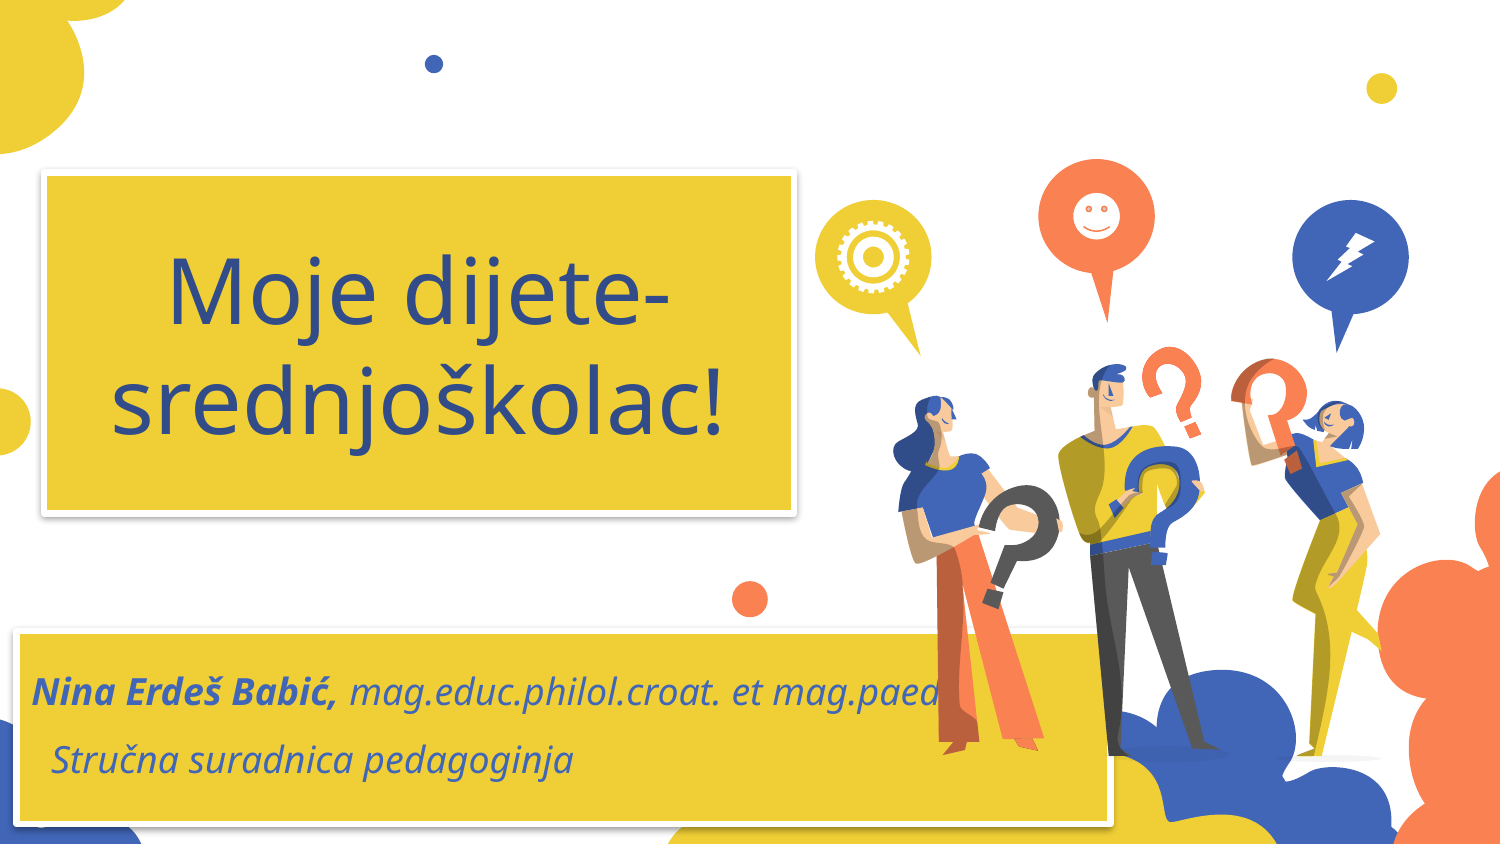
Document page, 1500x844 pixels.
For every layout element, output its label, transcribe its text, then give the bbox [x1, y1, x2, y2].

text_box [815, 199, 932, 356]
text_box [1072, 192, 1121, 241]
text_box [1229, 357, 1383, 757]
text_box [1292, 199, 1409, 353]
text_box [888, 395, 1051, 756]
subtitle Nina Erdeš Babić, mag.educ.philol.croat. et mag.paed. Stručna suradnica pedagoginja [13, 628, 1114, 827]
title Moje dijete-srednjoškolac! [41, 169, 797, 517]
text_box [837, 220, 910, 294]
text_box [853, 236, 894, 278]
text_box [1038, 159, 1155, 323]
text_box [1326, 232, 1375, 282]
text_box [1056, 346, 1221, 756]
